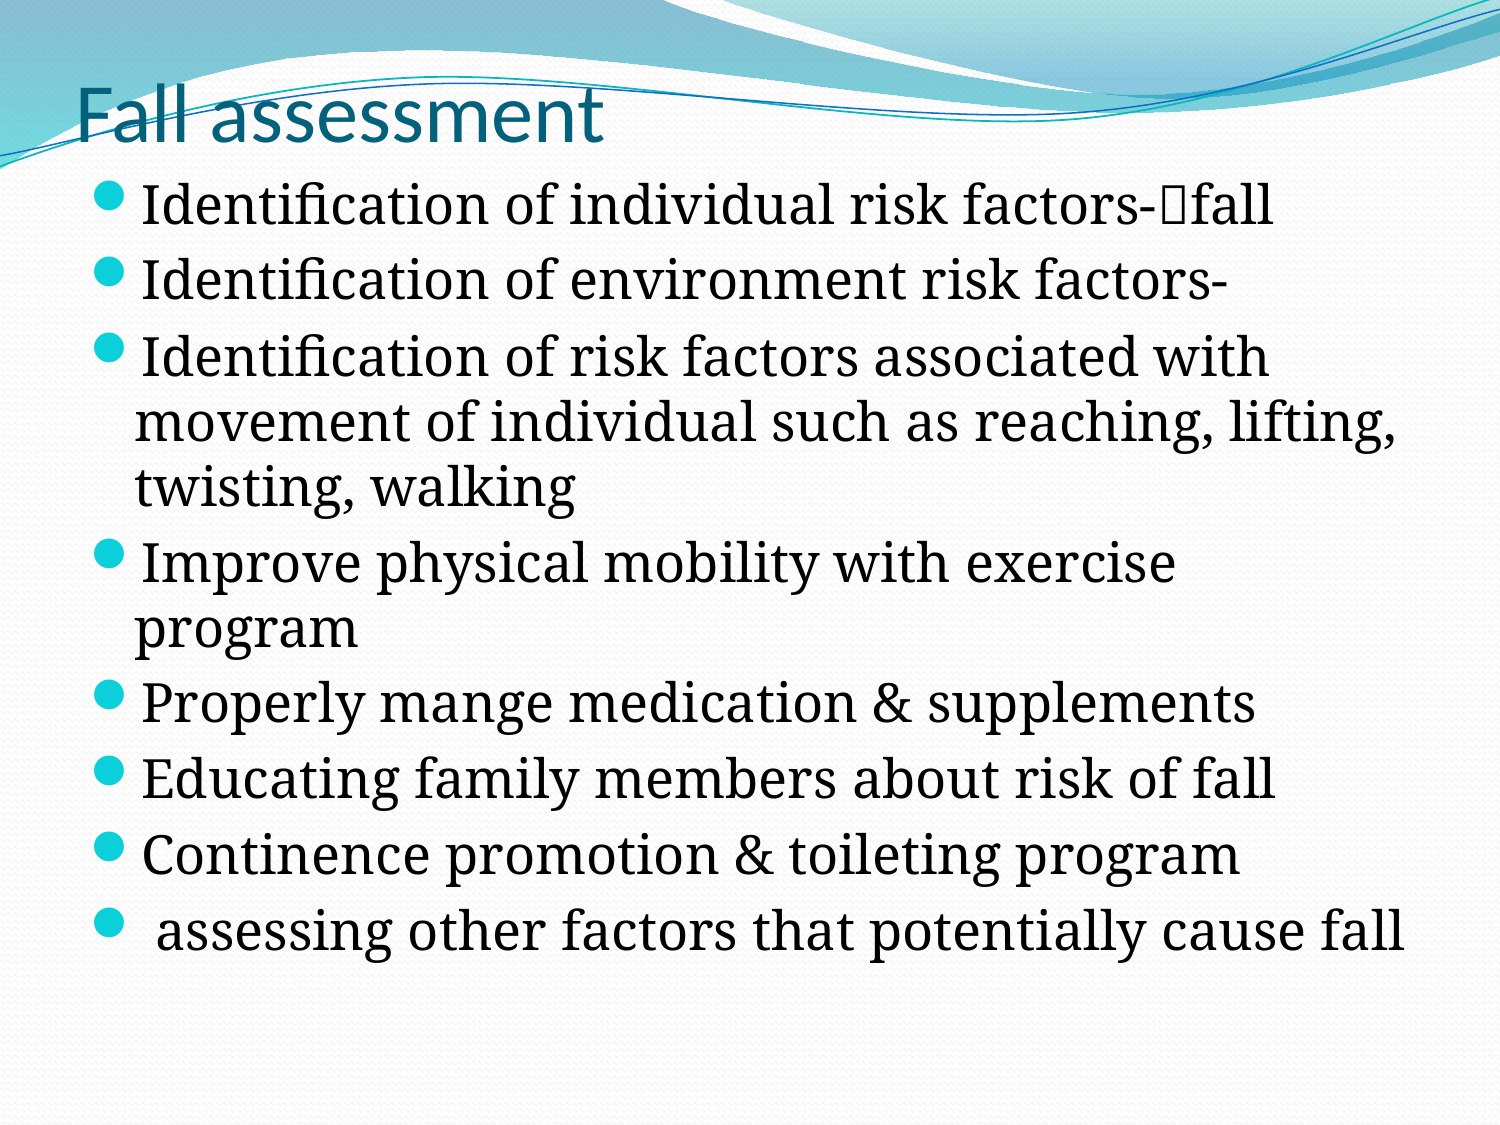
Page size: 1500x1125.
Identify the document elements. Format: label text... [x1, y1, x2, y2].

title Fall assessment [75, 50, 1425, 160]
list Identification of individual risk factors-fall Identification of environment risk factors- Identification of risk factors associated with movement of individual such as reaching, lifting, twisting, walking Improve physical mobility with exercise program Properly mange medication & supplements Educating family members about risk of fall Continence promotion & toileting program assessing other factors that potentially cause fall [75, 162, 1425, 1038]
